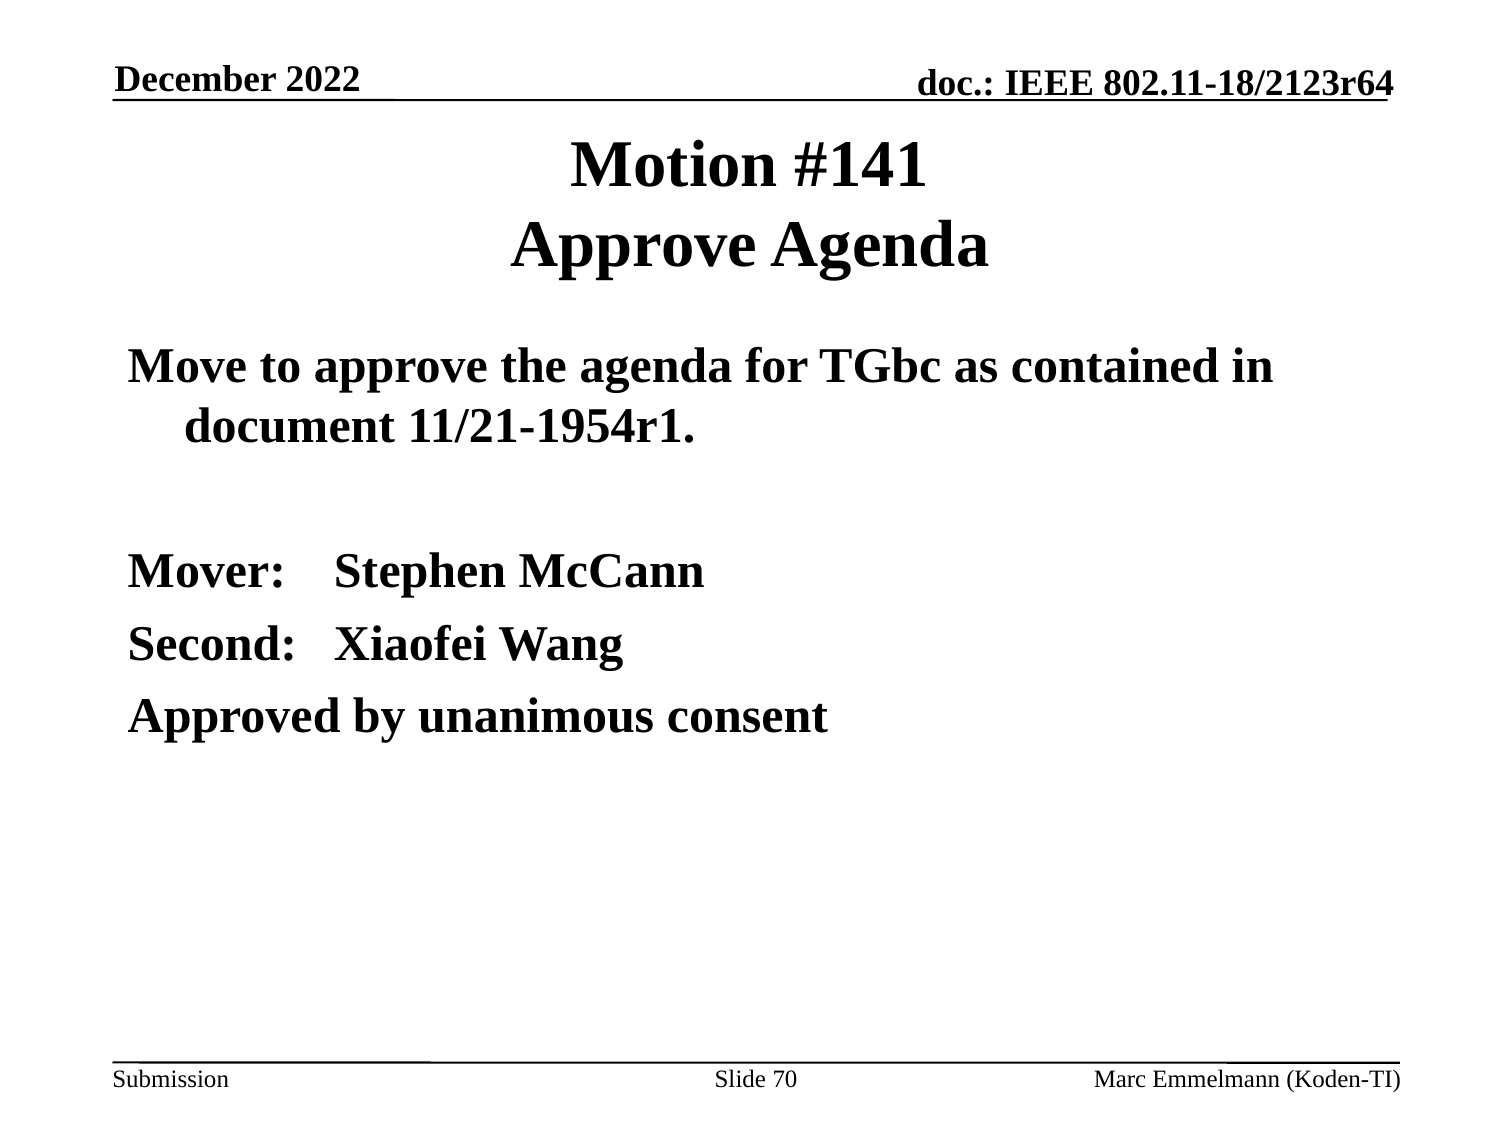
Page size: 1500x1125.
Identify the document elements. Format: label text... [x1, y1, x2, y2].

slide_number Slide 70 [712, 1061, 800, 1123]
footer Marc Emmelmann (Koden-TI) [878, 1061, 1402, 1093]
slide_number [114, 54, 423, 100]
title Motion #141 Approve Agenda [112, 112, 1388, 288]
list Move to approve the agenda for TGbc as contained in document 11/21-1954r1. Mover: Stephen McCann Second: Xiaofei Wang Approved by unanimous consent [112, 324, 1388, 1000]
